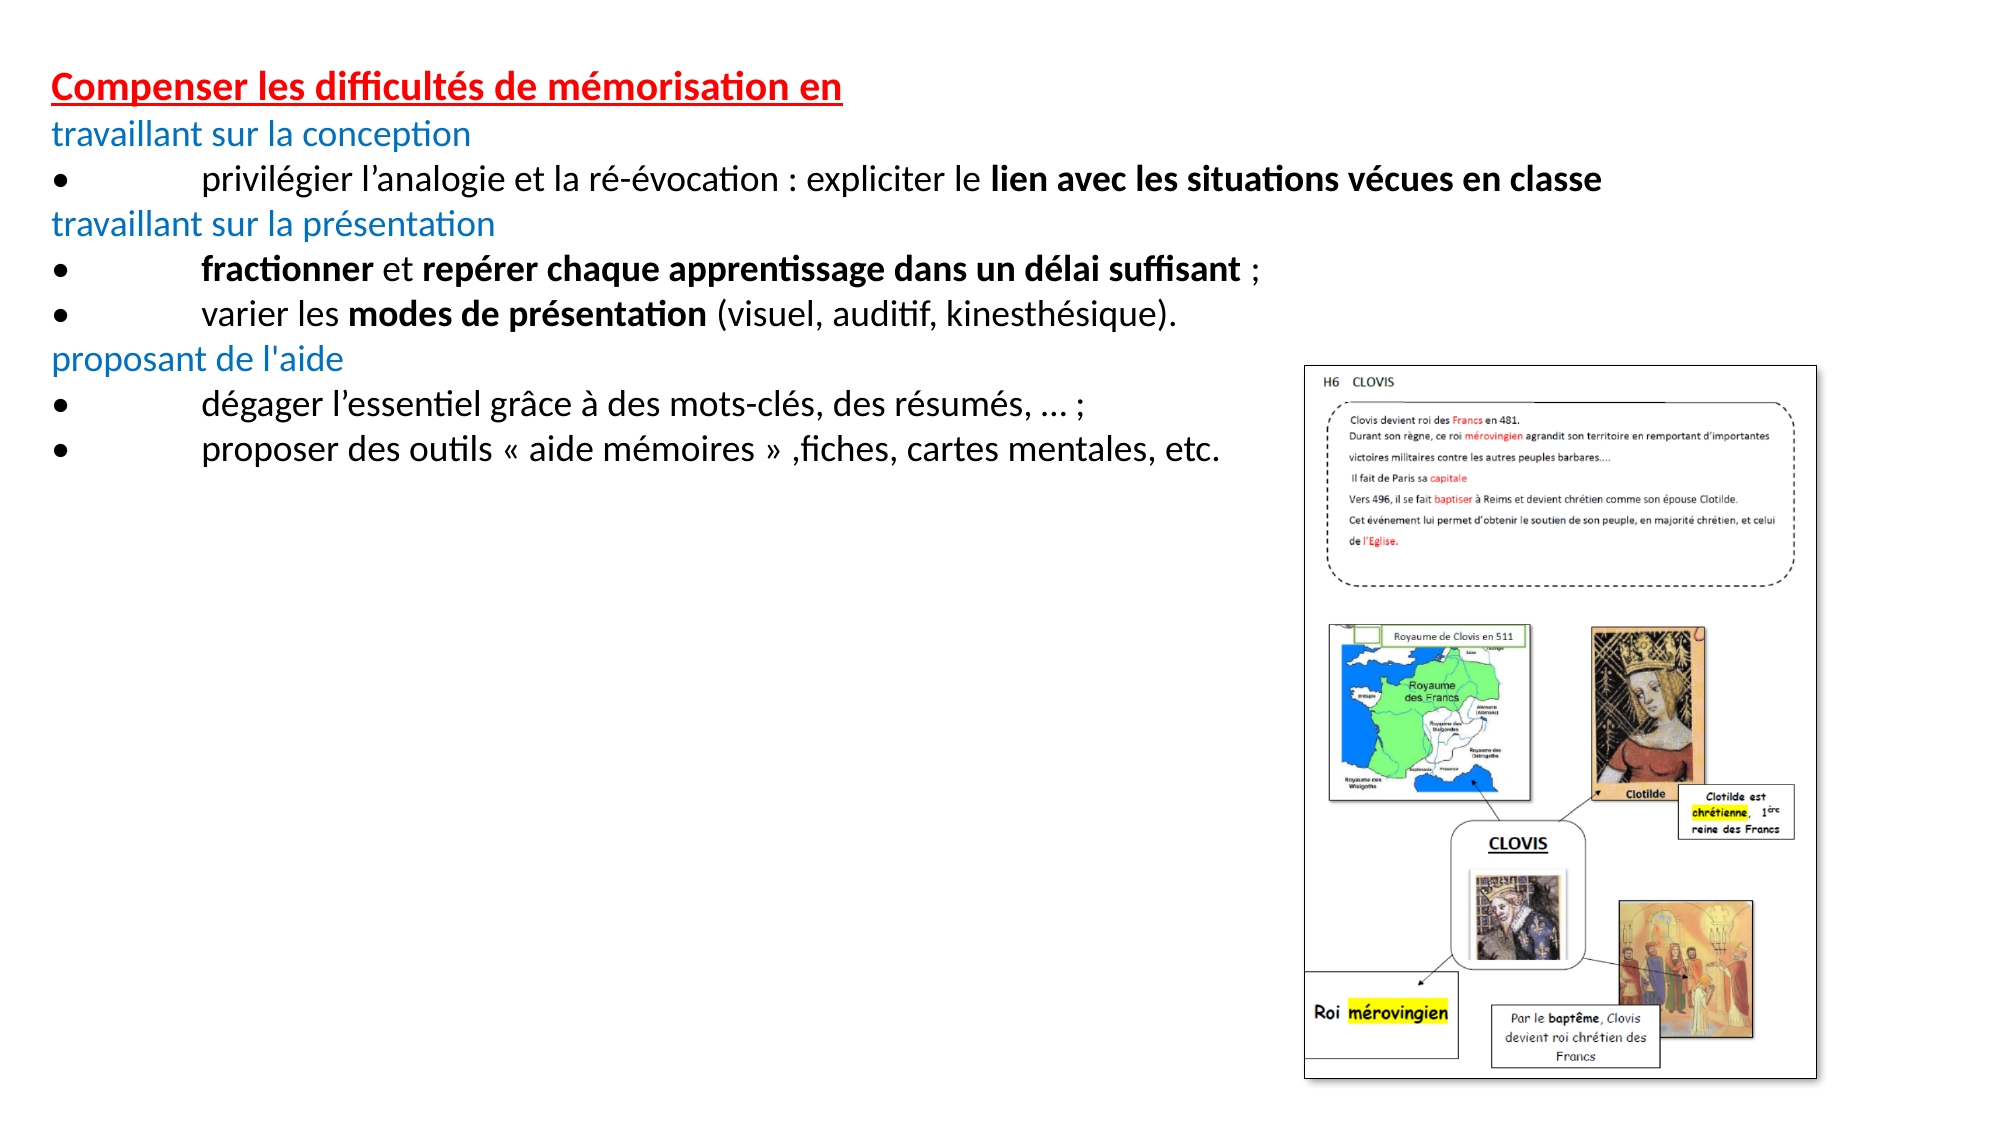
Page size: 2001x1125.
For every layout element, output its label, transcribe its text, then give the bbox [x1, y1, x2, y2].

text_box Compenser les difficultés de mémorisation en travaillant sur la conception • privilégier l’analogie et la ré-évocation : expliciter le lien avec les situations vécues en classe travaillant sur la présentation • fractionner et repérer chaque apprentissage dans un délai suffisant ; • varier les modes de présentation (visuel, auditif, kinesthésique). proposant de l'aide • dégager l’essentiel grâce à des mots-clés, des résumés, … ; • proposer des outils « aide mémoires » ,fiches, cartes mentales, etc. [36, 51, 1949, 477]
picture [1304, 365, 1817, 1079]
